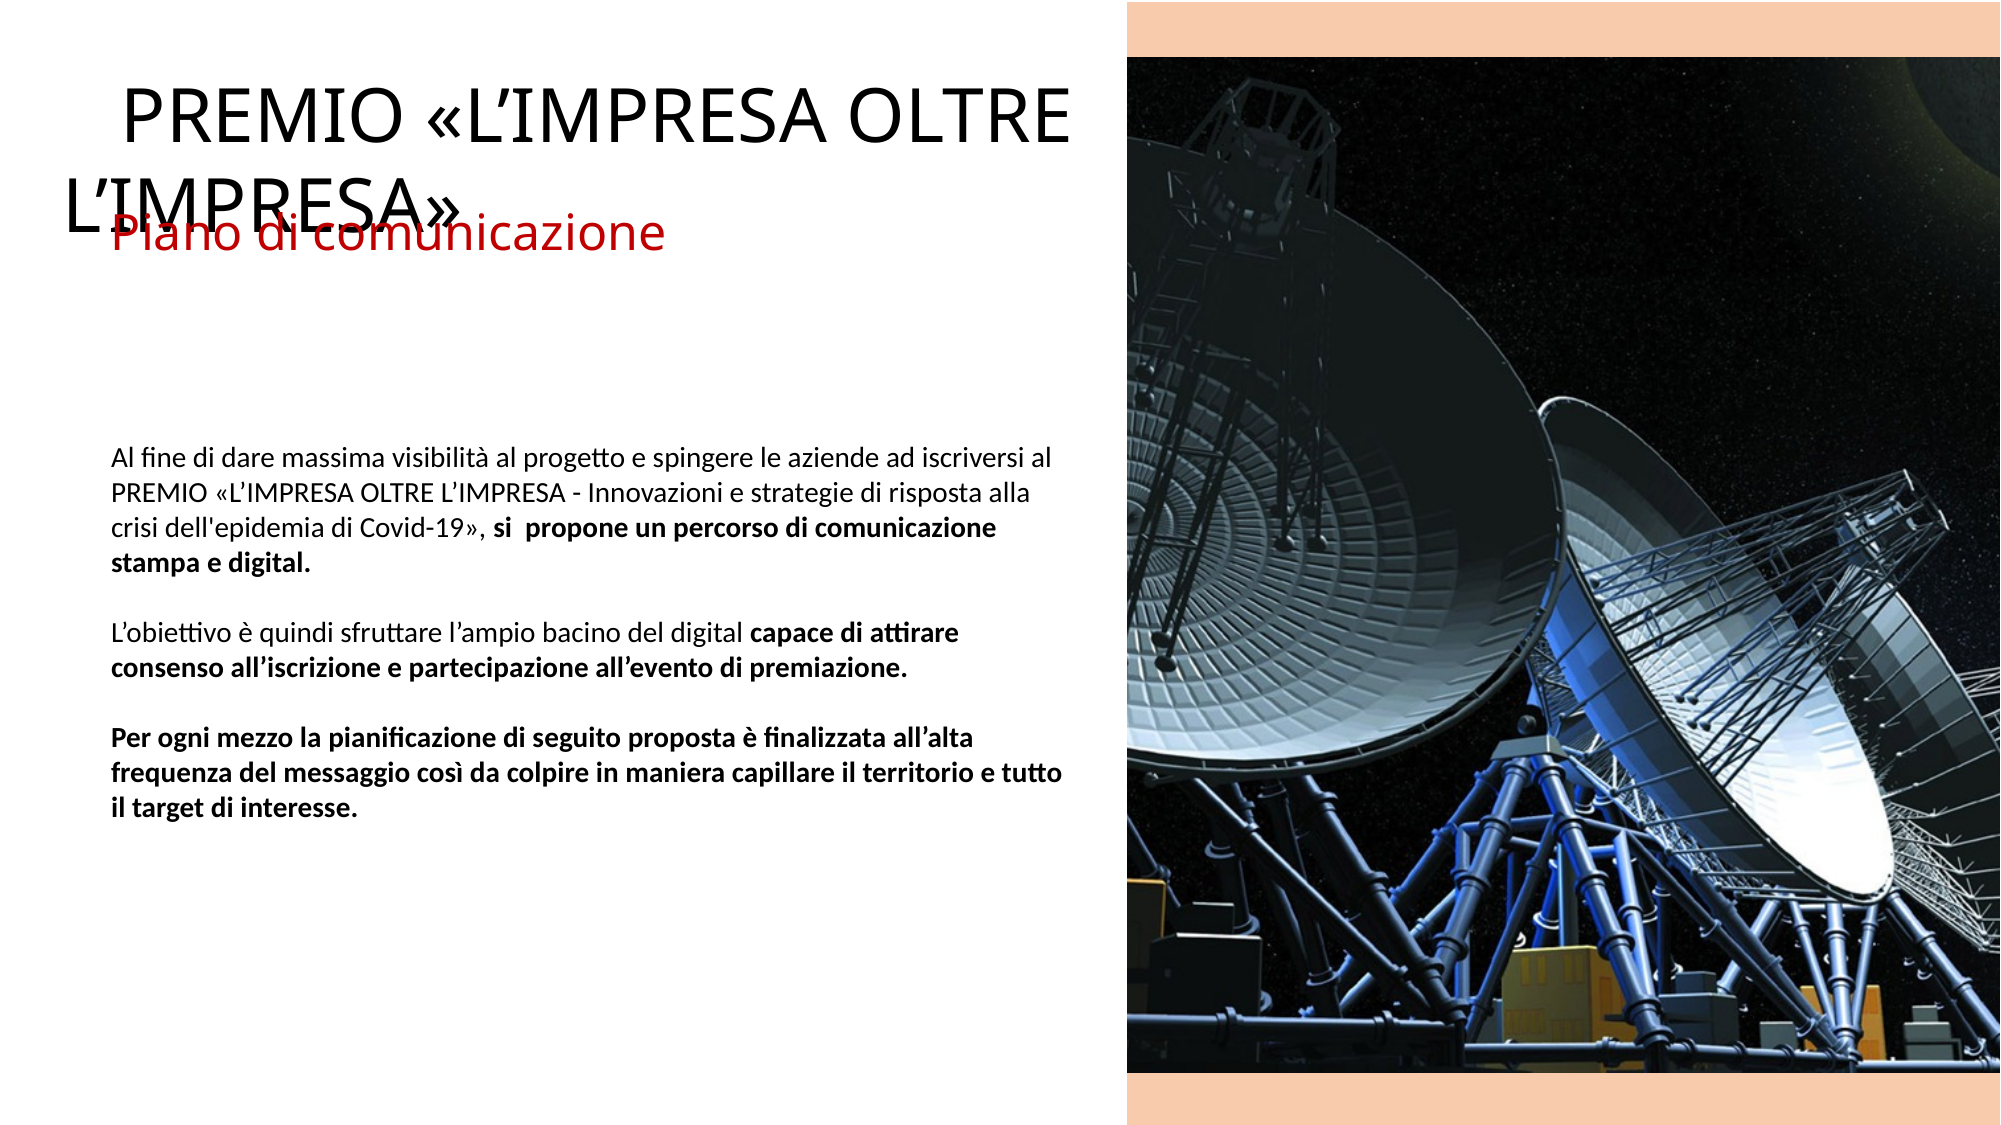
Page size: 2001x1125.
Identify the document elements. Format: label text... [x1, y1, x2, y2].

picture [1127, 57, 2000, 1073]
text_box [1126, 1, 2000, 1125]
text_box Piano di comunicazione [96, 193, 960, 269]
text_box PREMIO «L’IMPRESA OLTRE L’IMPRESA» [46, 97, 1126, 218]
text_box Al fine di dare massima visibilità al progetto e spingere le aziende ad iscriversi al PREMIO «L’IMPRESA OLTRE L’IMPRESA - Innovazioni e strategie di risposta alla crisi dell'epidemia di Covid-19», si propone un percorso di comunicazione stampa e digital. L’obiettivo è quindi sfruttare l’ampio bacino del digital capace di attirare consenso all’iscrizione e partecipazione all’evento di premiazione. Per ogni mezzo la pianificazione di seguito proposta è finalizzata all’alta frequenza del messaggio così da colpire in maniera capillare il territorio e tutto il target di interesse. [96, 431, 1091, 936]
